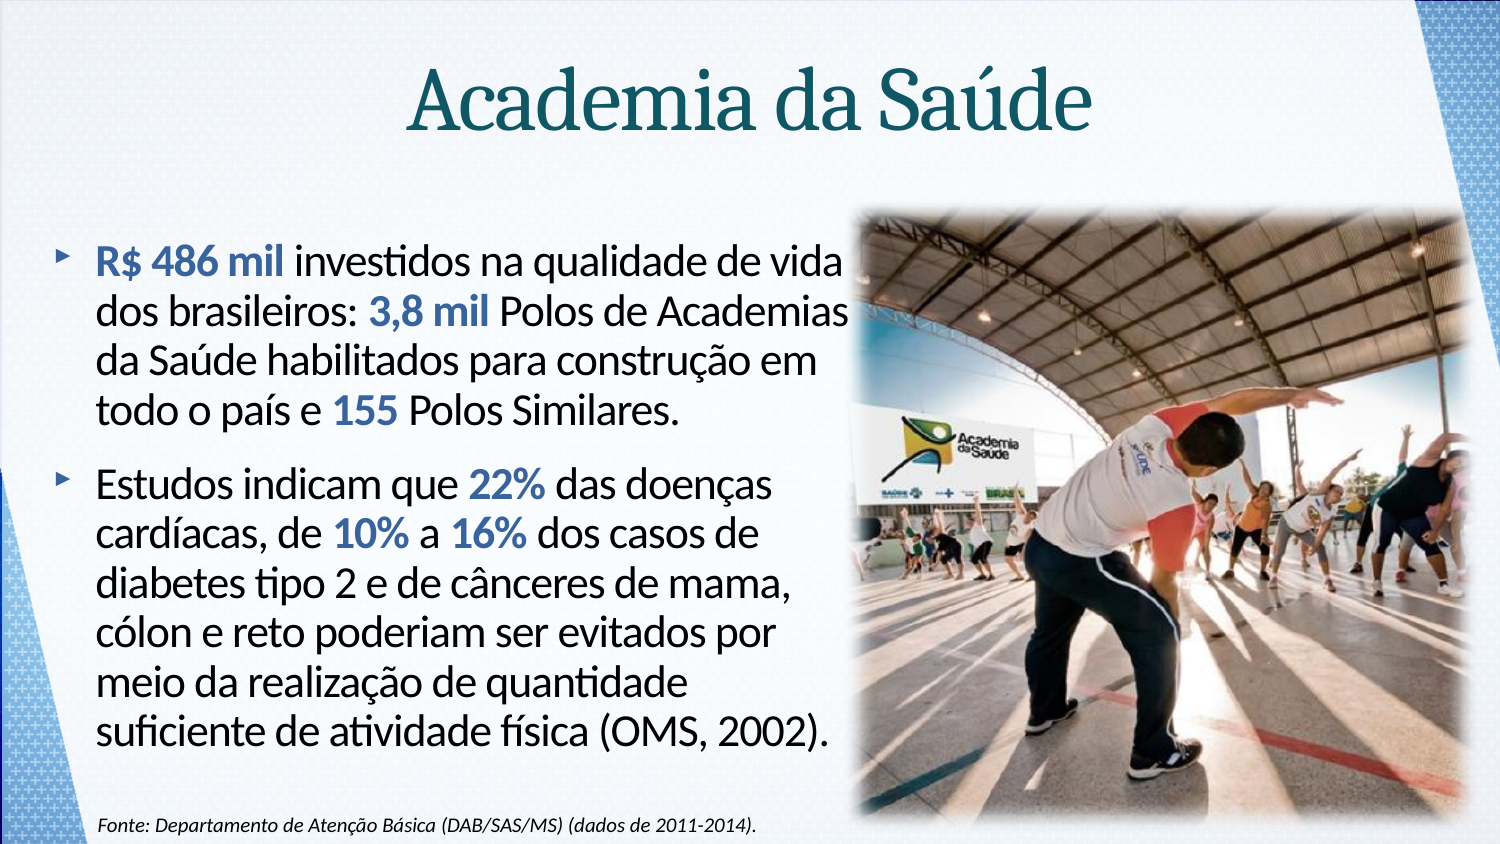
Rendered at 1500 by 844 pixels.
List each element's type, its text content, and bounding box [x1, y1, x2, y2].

text_box Fonte: Departamento de Atenção Básica (DAB/SAS/MS) (dados de 2011-2014). [0, 808, 844, 844]
title Academia da Saúde [29, 33, 1471, 175]
picture [0, 0, 1500, 844]
list R$ 486 mil investidos na qualidade de vida dos brasileiros: 3,8 mil Polos de Academias da Saúde habilitados para construção em todo o país e 155 Polos Similares. Estudos indicam que 22% das doenças cardíacas, de 10% a 16% dos casos de diabetes tipo 2 e de cânceres de mama, cólon e reto poderiam ser evitados por meio da realização de quantidade suficiente de atividade física (OMS, 2002). [29, 182, 868, 808]
